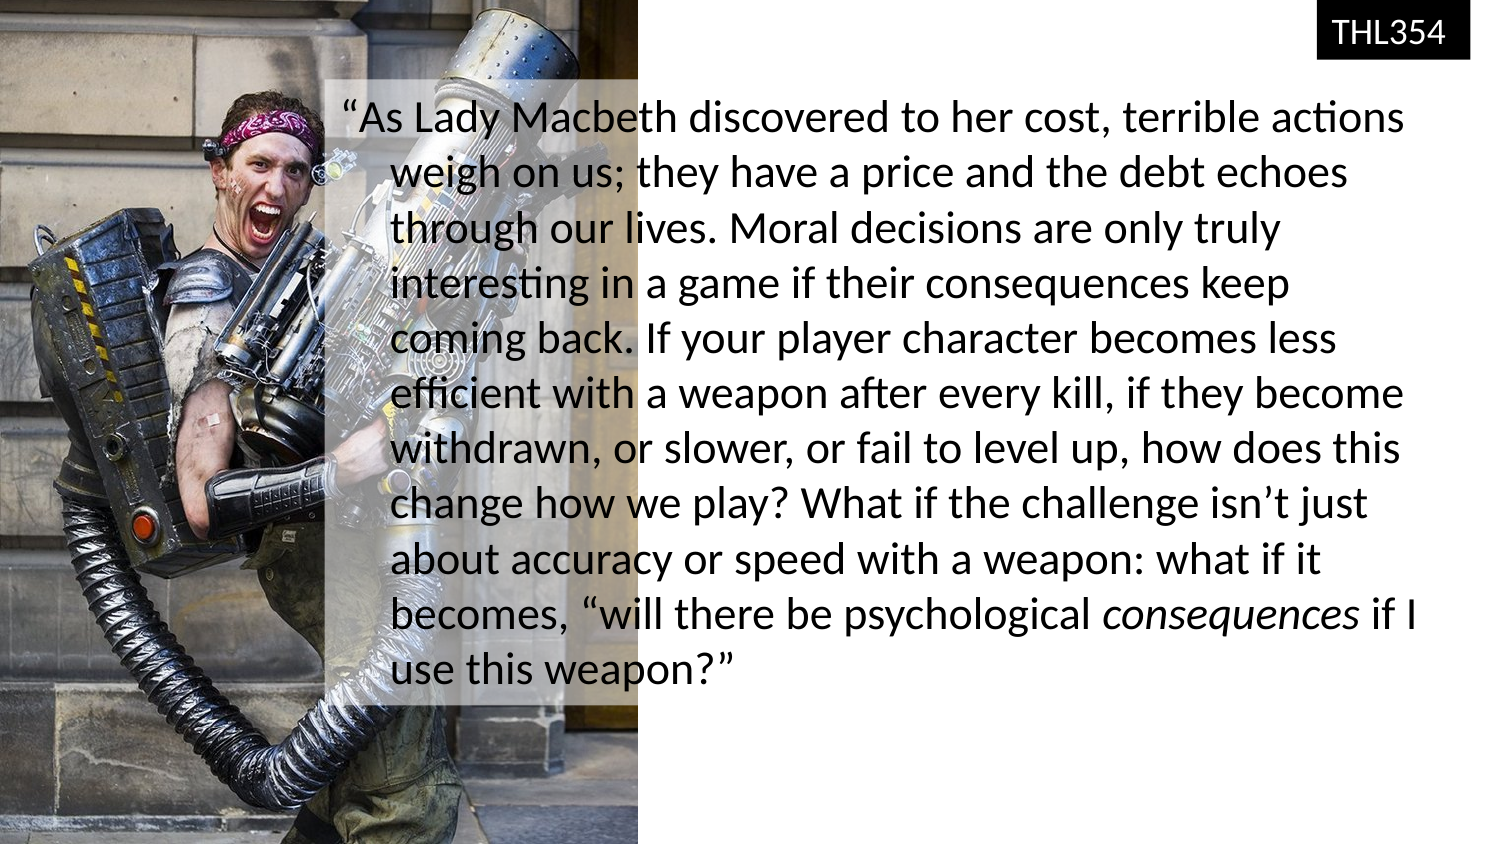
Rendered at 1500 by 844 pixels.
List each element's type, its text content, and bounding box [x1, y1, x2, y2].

picture [0, 0, 639, 844]
list “As Lady Macbeth discovered to her cost, terrible actions weigh on us; they have a price and the debt echoes through our lives. Moral decisions are only truly interesting in a game if their consequences keep coming back. If your player character becomes less efficient with a weapon after every kill, if they become withdrawn, or slower, or fail to level up, how does this change how we play? What if the challenge isn’t just about accuracy or speed with a weapon: what if it becomes, “will there be psychological consequences if I use this weapon?” [643, 79, 1439, 706]
